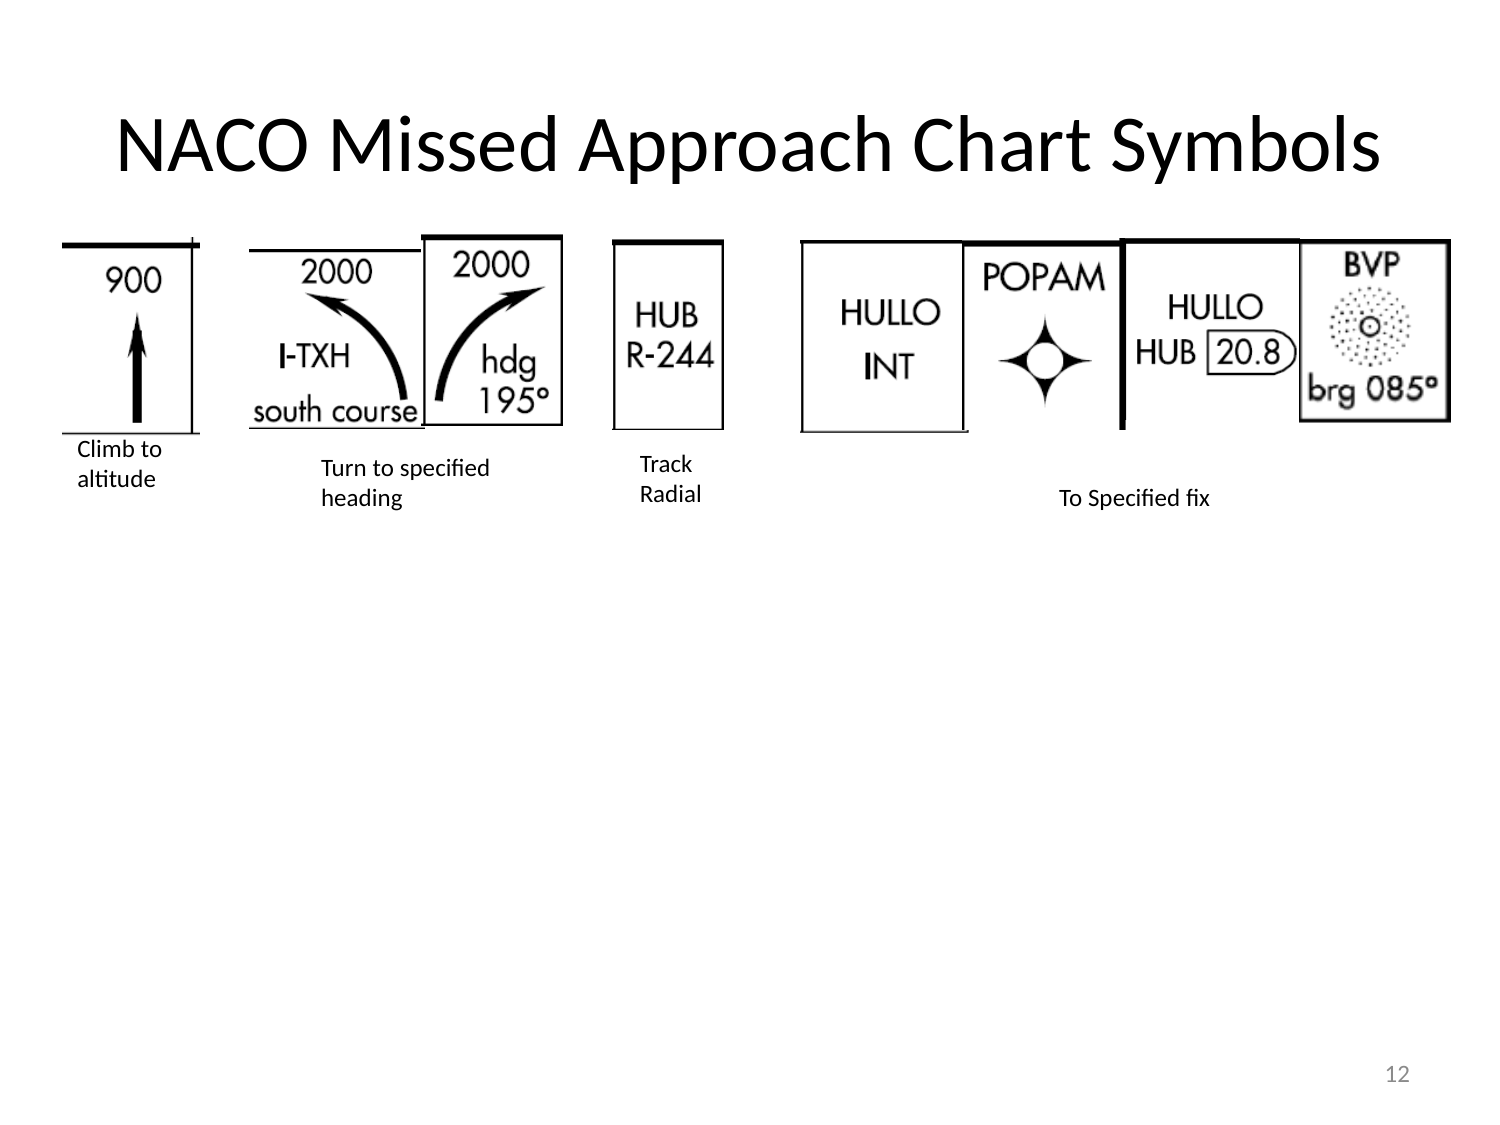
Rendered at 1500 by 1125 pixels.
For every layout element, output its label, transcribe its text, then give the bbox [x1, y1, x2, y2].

text_box Climb to altitude [62, 447, 189, 500]
text_box Turn to specified heading [306, 443, 538, 519]
slide_number 12 [1074, 1042, 1425, 1103]
picture [249, 231, 563, 429]
text_box Track Radial [624, 439, 738, 515]
text_box To Specified fix [1044, 474, 1242, 520]
title NACO Missed Approach Chart Symbols [75, 45, 1425, 233]
picture [799, 236, 1451, 433]
picture [612, 236, 724, 430]
picture [62, 237, 201, 440]
